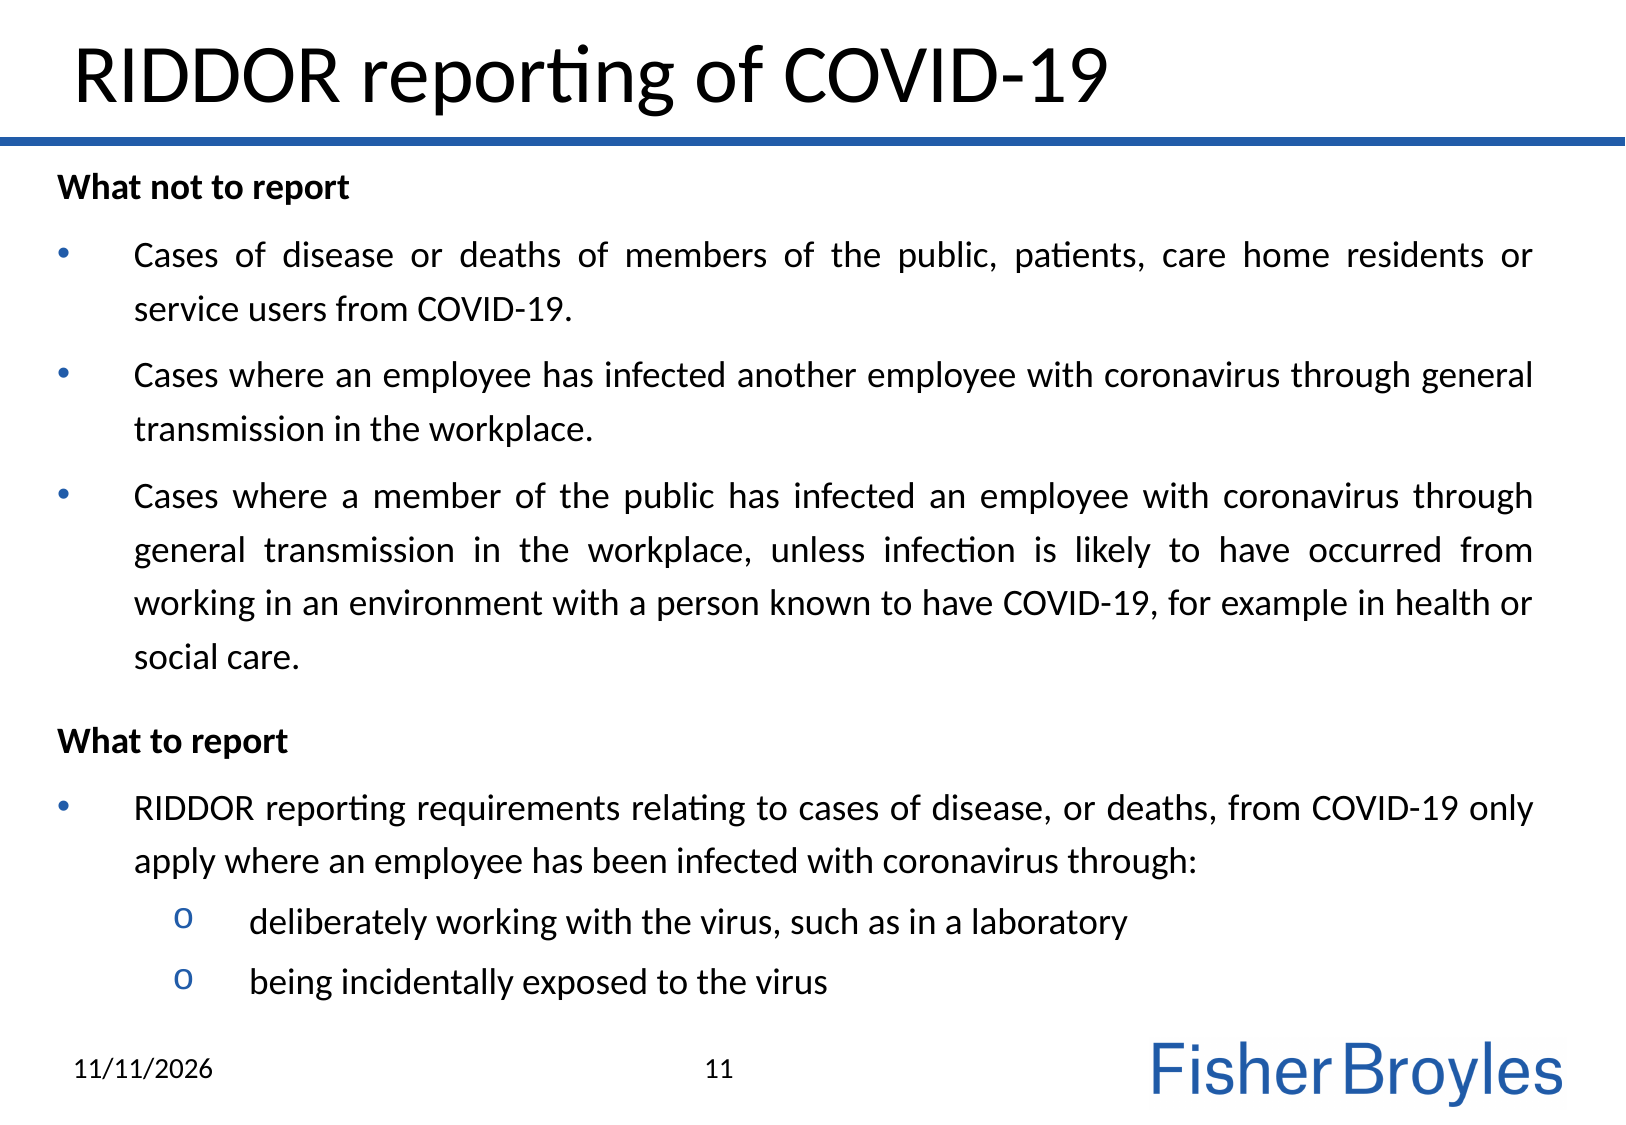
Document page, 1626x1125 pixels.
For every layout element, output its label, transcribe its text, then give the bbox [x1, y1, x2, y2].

picture [1149, 1037, 1567, 1110]
list RIDDOR reporting of COVID-19 [58, 23, 1567, 125]
list What not to report Cases of disease or deaths of members of the public, patients, care home residents or service users from COVID-19. Cases where an employee has infected another employee with coronavirus through general transmission in the workplace. Cases where a member of the public has infected an employee with coronavirus through general transmission in the workplace, unless infection is likely to have occurred from working in an environment with a person known to have COVID-19, for example in health or social care. What to report RIDDOR reporting requirements relating to cases of disease, or deaths, from COVID-19 only apply where an employee has been infected with coronavirus through: deliberately working with the virus, such as in a laboratory being incidentally exposed to the virus [42, 160, 1551, 1021]
slide_number 11 [689, 1041, 797, 1102]
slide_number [58, 1041, 251, 1102]
